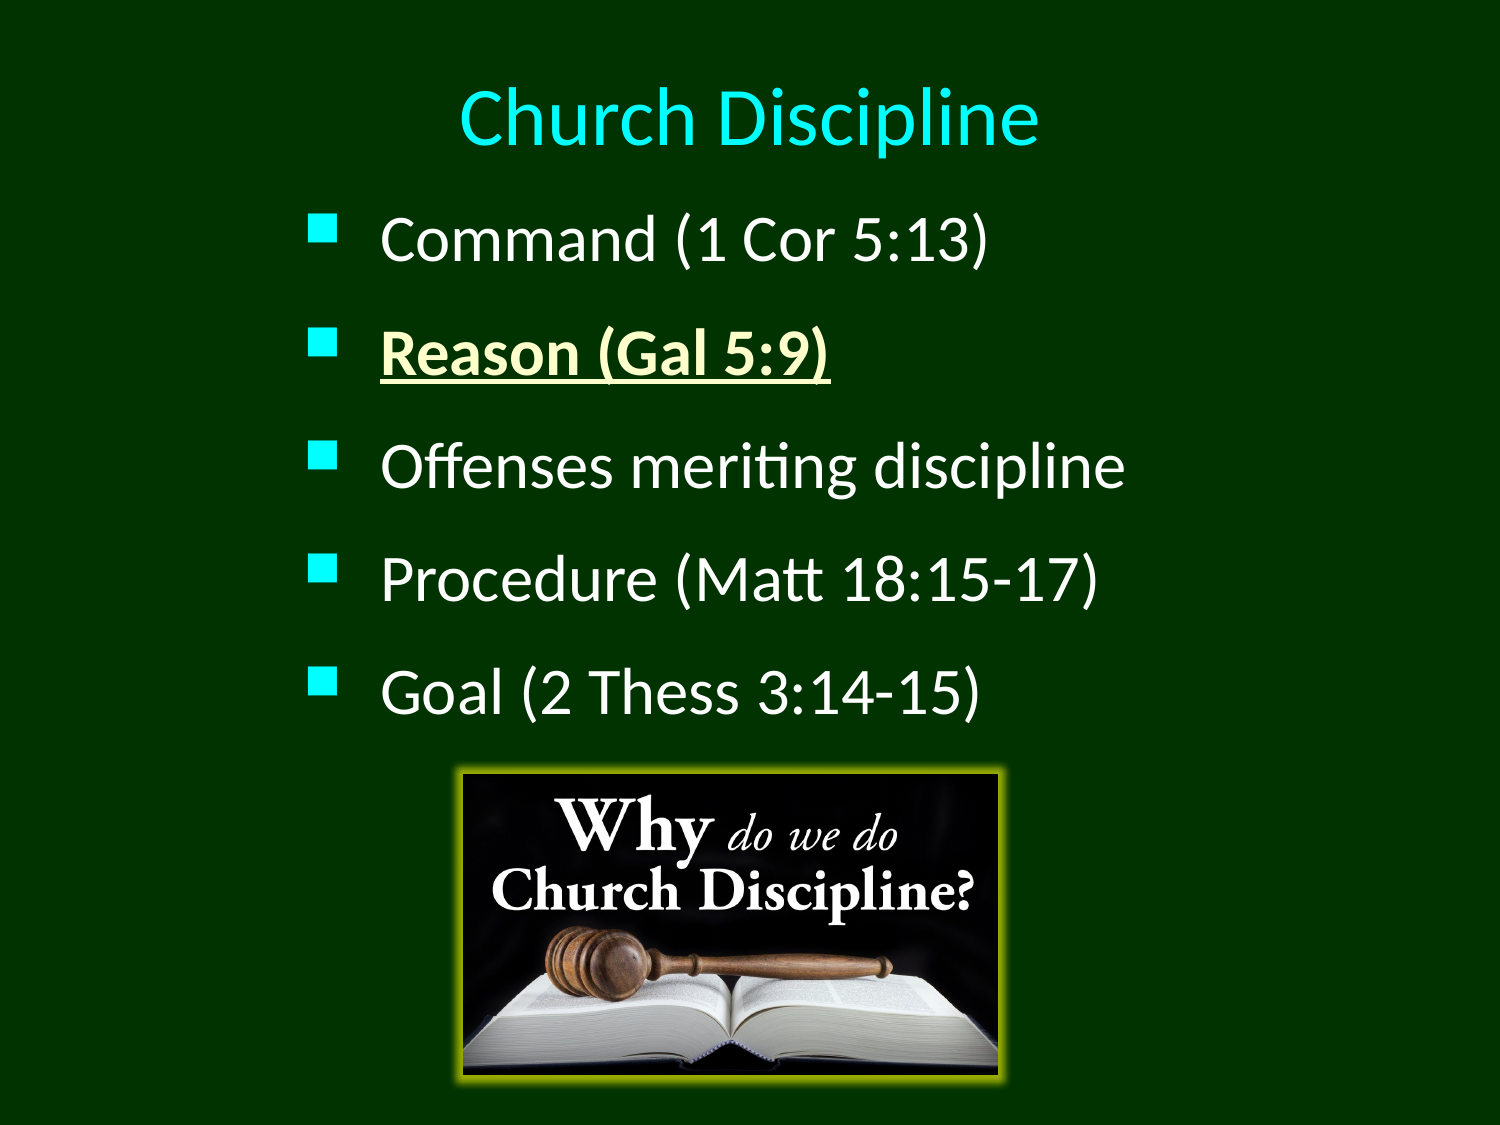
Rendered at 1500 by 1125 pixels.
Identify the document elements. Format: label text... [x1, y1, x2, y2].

title Church Discipline [431, 50, 1069, 175]
picture [463, 774, 998, 1076]
list Command (1 Cor 5:13) Reason (Gal 5:9) Offenses meriting discipline Procedure (Matt 18:15-17) Goal (2 Thess 3:14-15) [288, 187, 1212, 788]
